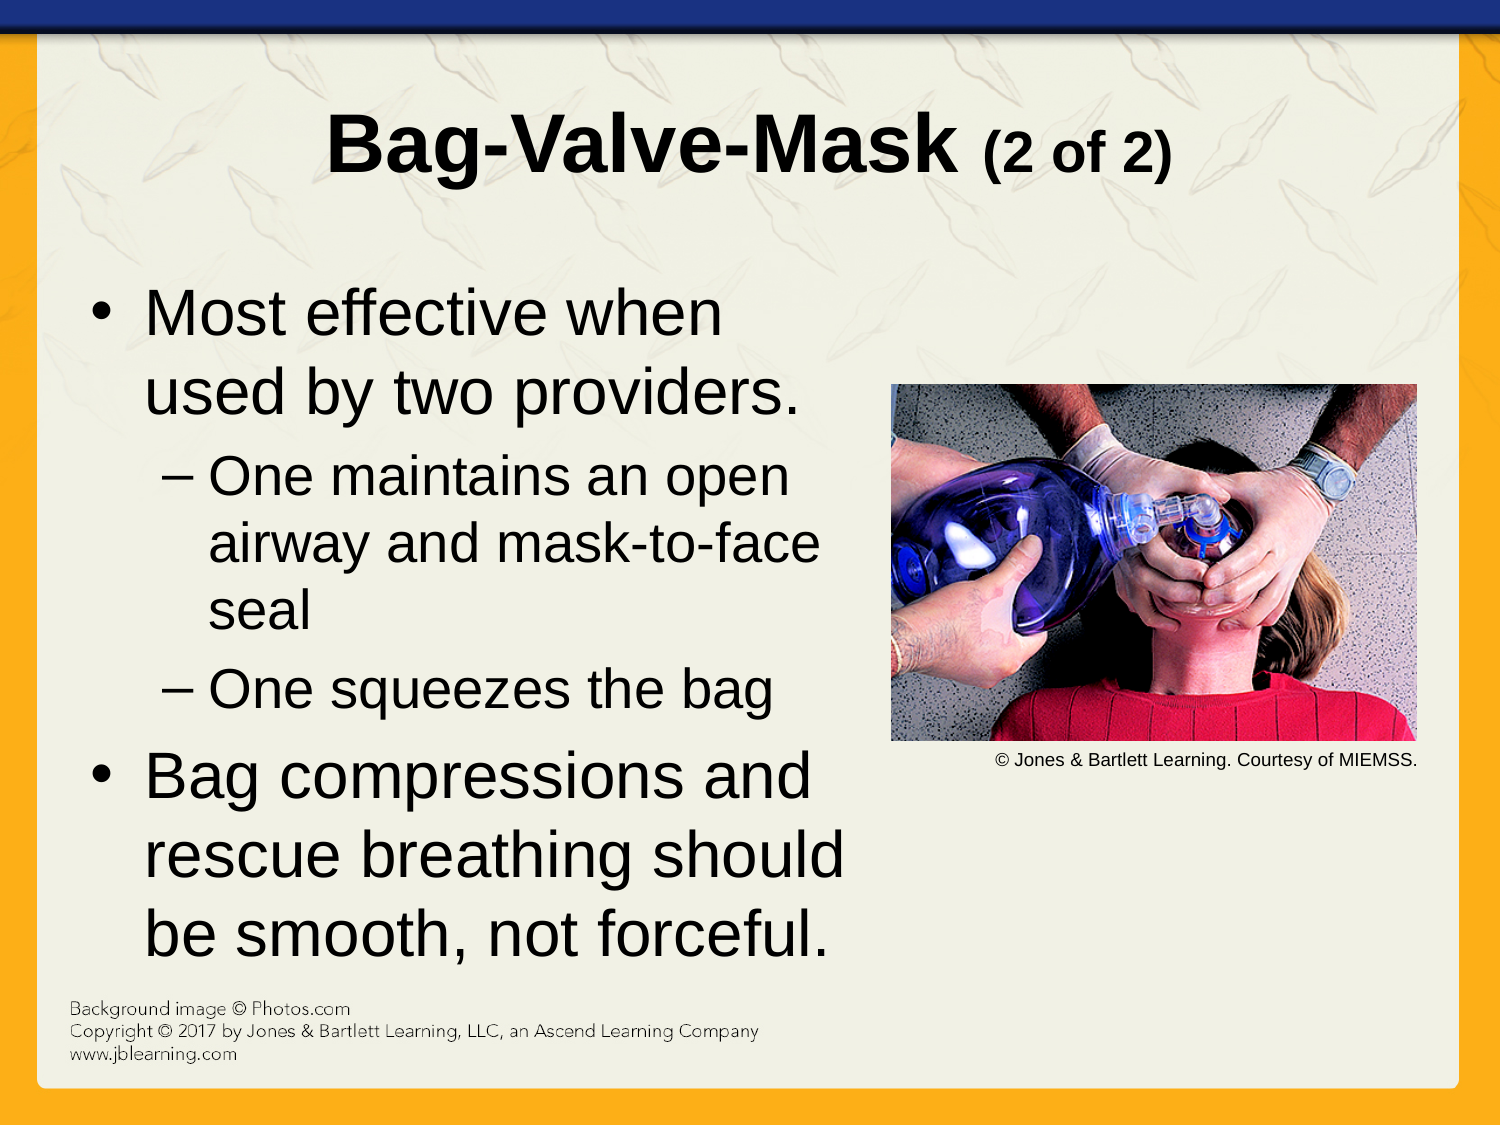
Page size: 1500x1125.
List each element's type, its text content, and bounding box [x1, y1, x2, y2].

title Bag-Valve-Mask (2 of 2) [75, 45, 1425, 233]
picture [0, 0, 1500, 1125]
text_box © Jones & Bartlett Learning. Courtesy of MIEMSS. [980, 740, 1433, 778]
list Most effective when used by two providers. One maintains an open airway and mask-to-face seal One squeezes the bag Bag compressions and rescue breathing should be smooth, not forceful. [75, 262, 869, 1047]
